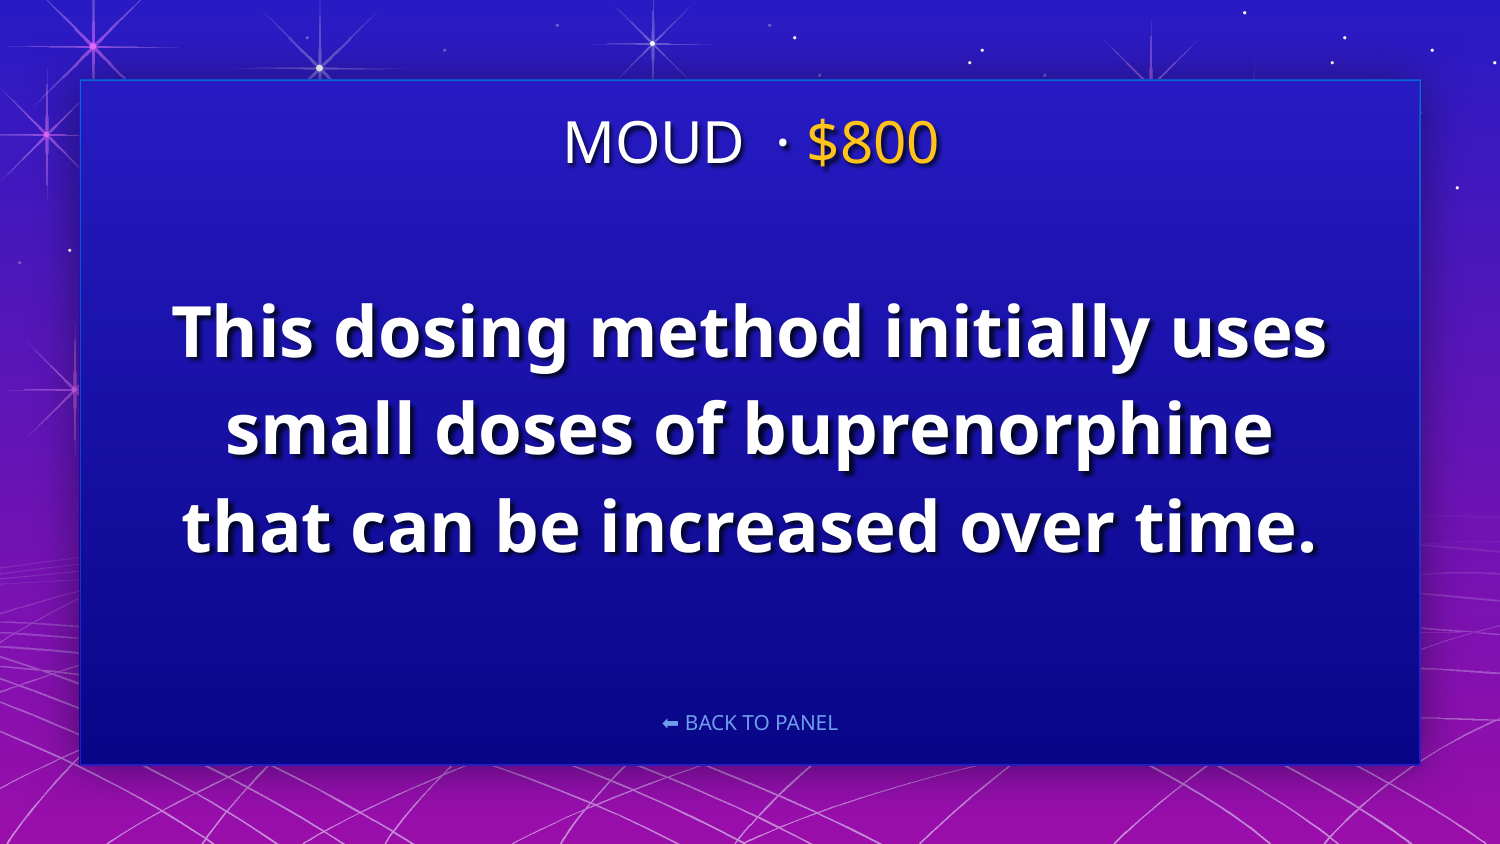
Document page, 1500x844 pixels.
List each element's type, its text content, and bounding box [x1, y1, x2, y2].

title This dosing method initially uses small doses of buprenorphine that can be increased over time. [169, 158, 1331, 682]
subtitle MOUD · $800 [170, 105, 1332, 178]
